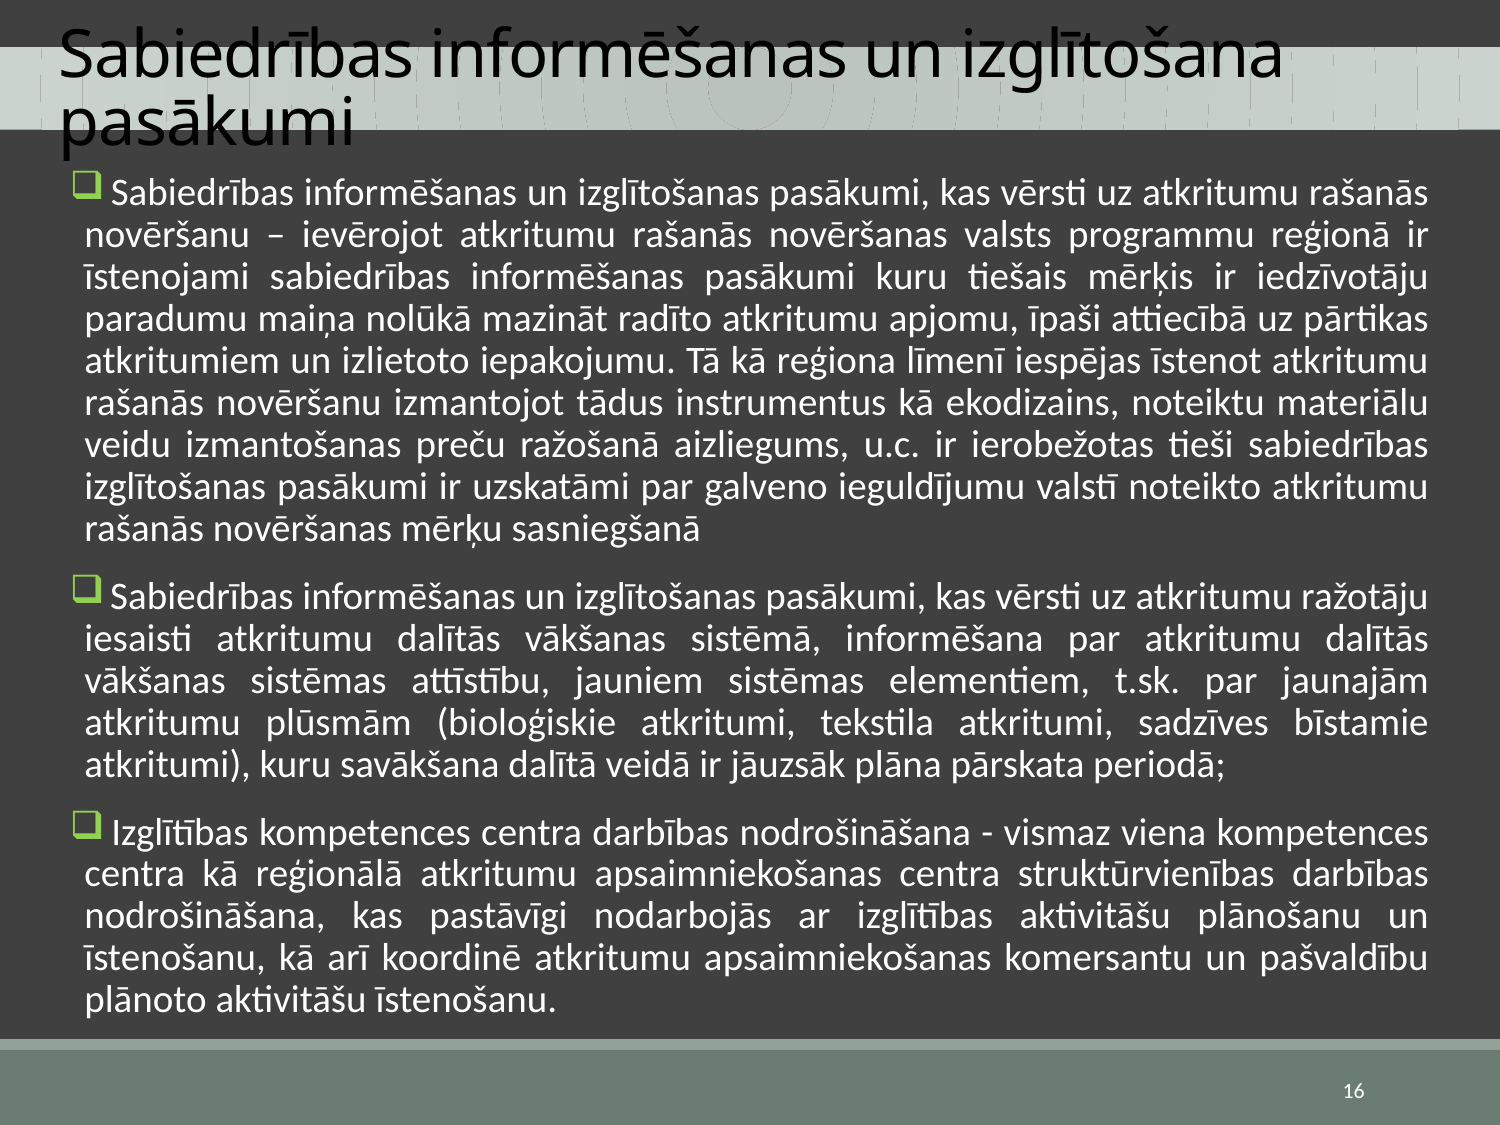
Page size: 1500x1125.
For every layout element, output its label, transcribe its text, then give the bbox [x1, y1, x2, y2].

text_box Sabiedrības informēšanas un izglītošanas pasākumi, kas vērsti uz atkritumu rašanās novēršanu – ievērojot atkritumu rašanās novēršanas valsts programmu reģionā ir īstenojami sabiedrības informēšanas pasākumi kuru tiešais mērķis ir iedzīvotāju paradumu maiņa nolūkā mazināt radīto atkritumu apjomu, īpaši attiecībā uz pārtikas atkritumiem un izlietoto iepakojumu. Tā kā reģiona līmenī iespējas īstenot atkritumu rašanās novēršanu izmantojot tādus instrumentus kā ekodizains, noteiktu materiālu veidu izmantošanas preču ražošanā aizliegums, u.c. ir ierobežotas tieši sabiedrības izglītošanas pasākumi ir uzskatāmi par galveno ieguldījumu valstī noteikto atkritumu rašanās novēršanas mērķu sasniegšanā Sabiedrības informēšanas un izglītošanas pasākumi, kas vērsti uz atkritumu ražotāju iesaisti atkritumu dalītās vākšanas sistēmā, informēšana par atkritumu dalītās vākšanas sistēmas attīstību, jauniem sistēmas elementiem, t.sk. par jaunajām atkritumu plūsmām (bioloģiskie atkritumi, tekstila atkritumi, sadzīves bīstamie atkritumi), kuru savākšana dalītā veidā ir jāuzsāk plāna pārskata periodā; Izglītības kompetences centra darbības nodrošināšana - vismaz viena kompetences centra kā reģionālā atkritumu apsaimniekošanas centra struktūrvienības darbības nodrošināšana, kas pastāvīgi nodarbojās ar izglītības aktivitāšu plānošanu un īstenošanu, kā arī koordinē atkritumu apsaimniekošanas komersantu un pašvaldību plānoto aktivitāšu īstenošanu. [69, 164, 1430, 1036]
title Sabiedrības informēšanas un izglītošana pasākumi [0, 46, 1500, 131]
slide_number 16 [1218, 1059, 1380, 1120]
